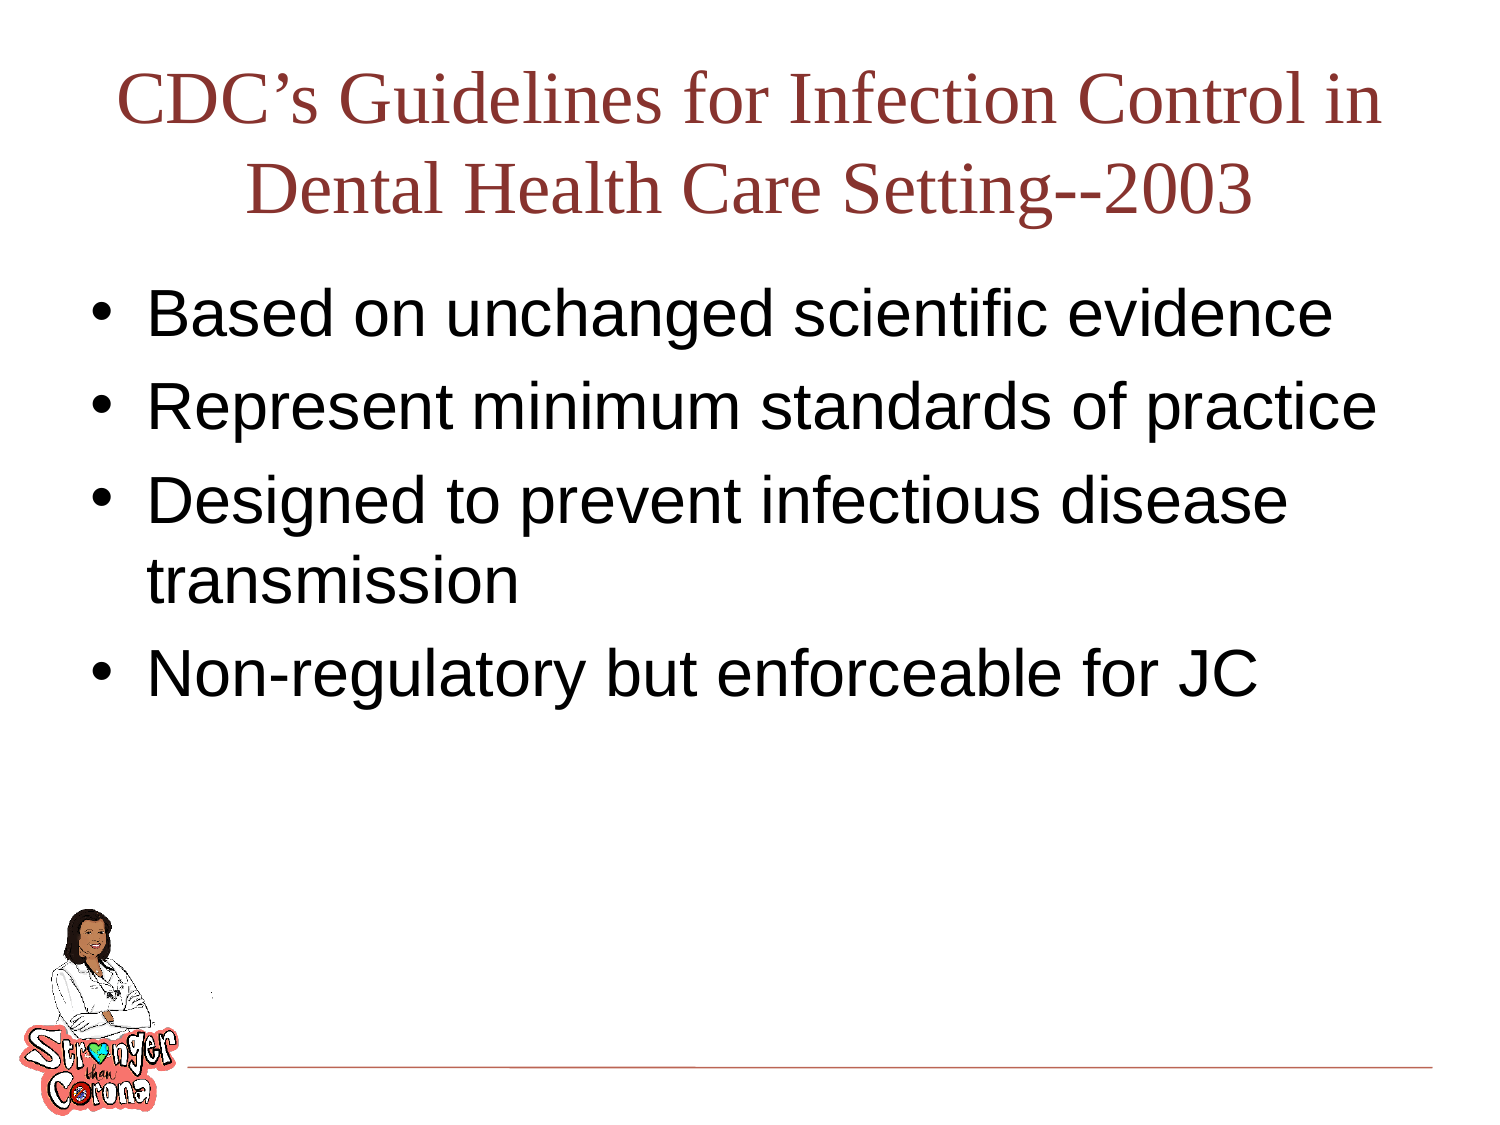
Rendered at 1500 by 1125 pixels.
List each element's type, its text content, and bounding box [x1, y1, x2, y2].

title CDC’s Guidelines for Infection Control in Dental Health Care Setting--2003 [74, 44, 1426, 233]
list Based on unchanged scientific evidence Represent minimum standards of practice Designed to prevent infectious disease transmission Non-regulatory but enforceable for JC [74, 262, 1426, 1006]
picture [0, 900, 213, 1125]
